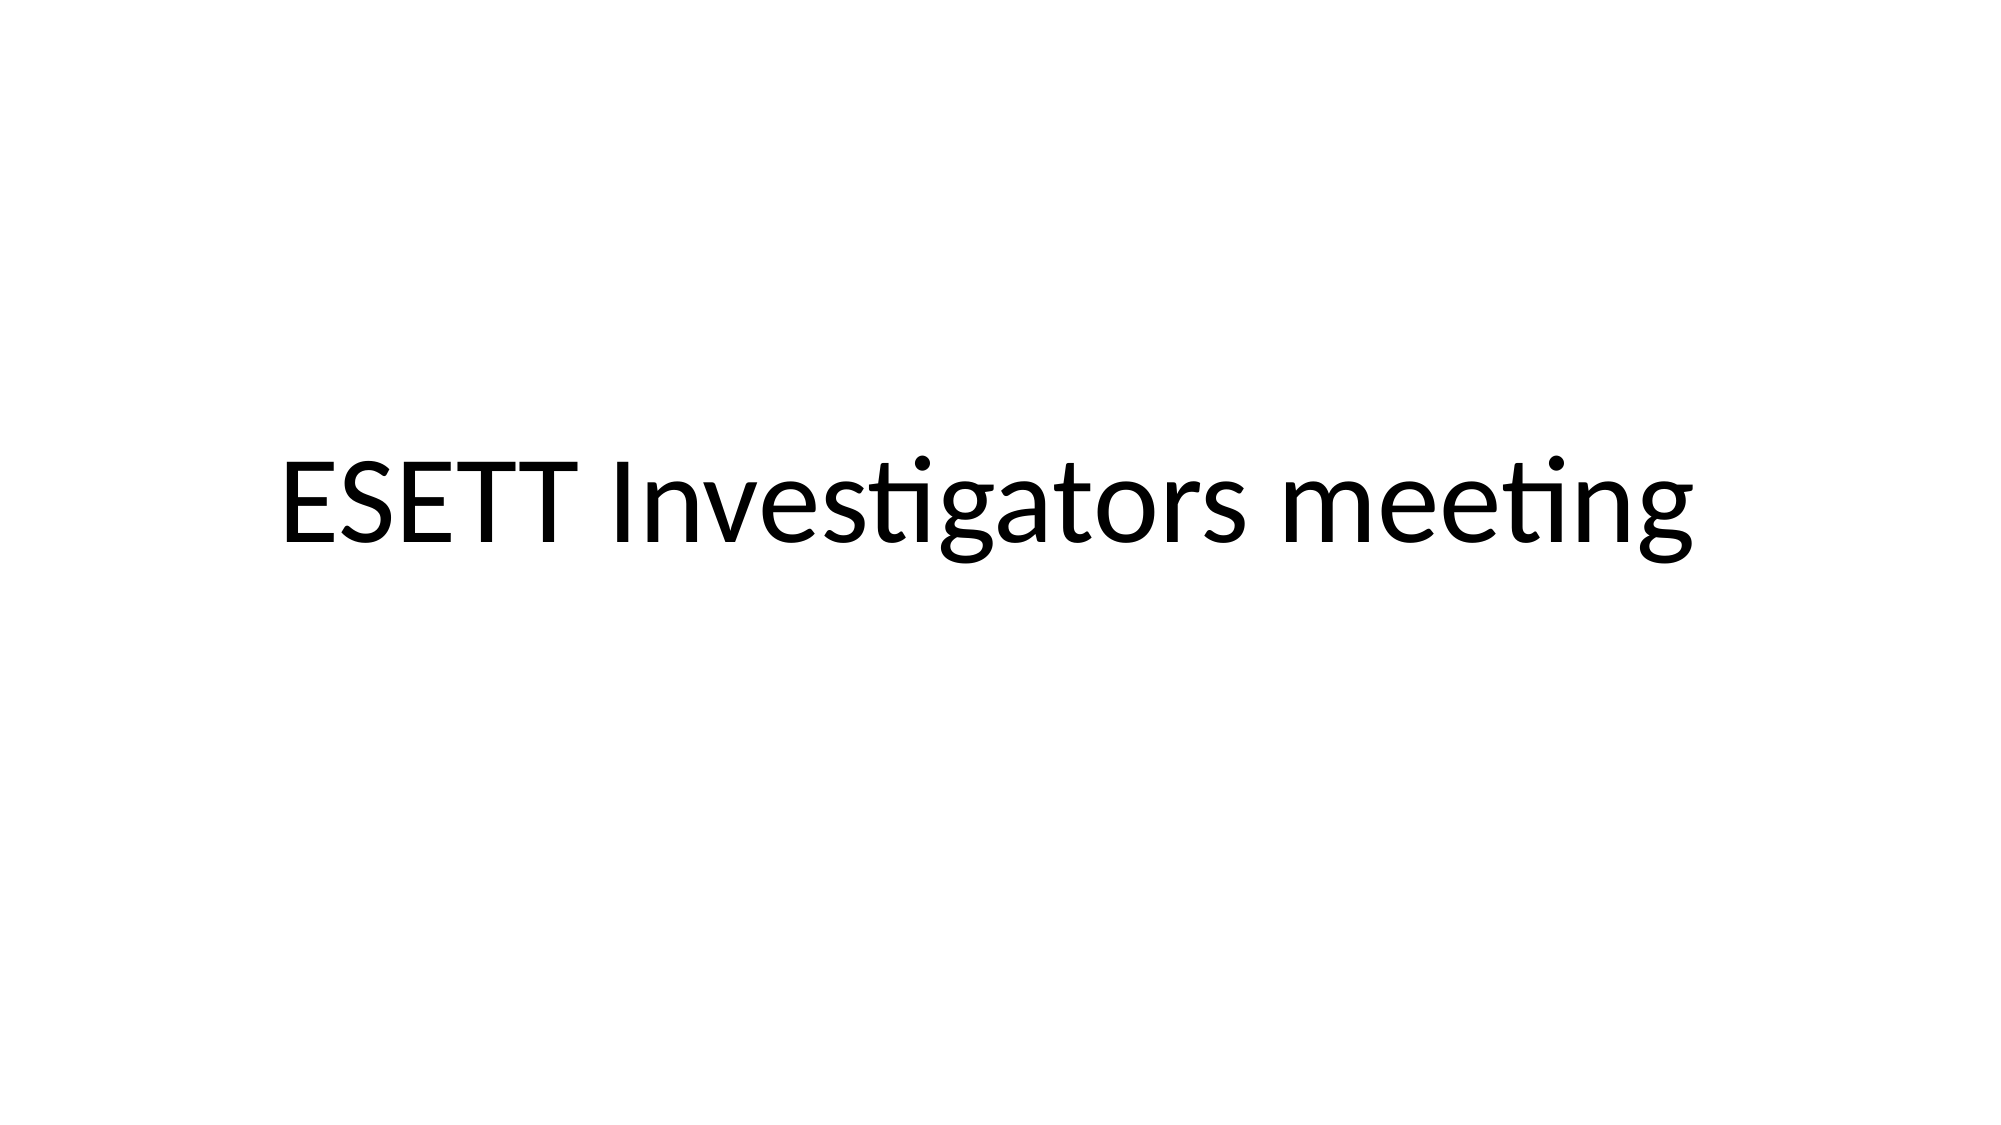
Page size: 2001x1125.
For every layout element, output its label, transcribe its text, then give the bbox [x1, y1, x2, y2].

title ESETT Investigators meeting [237, 185, 1738, 578]
